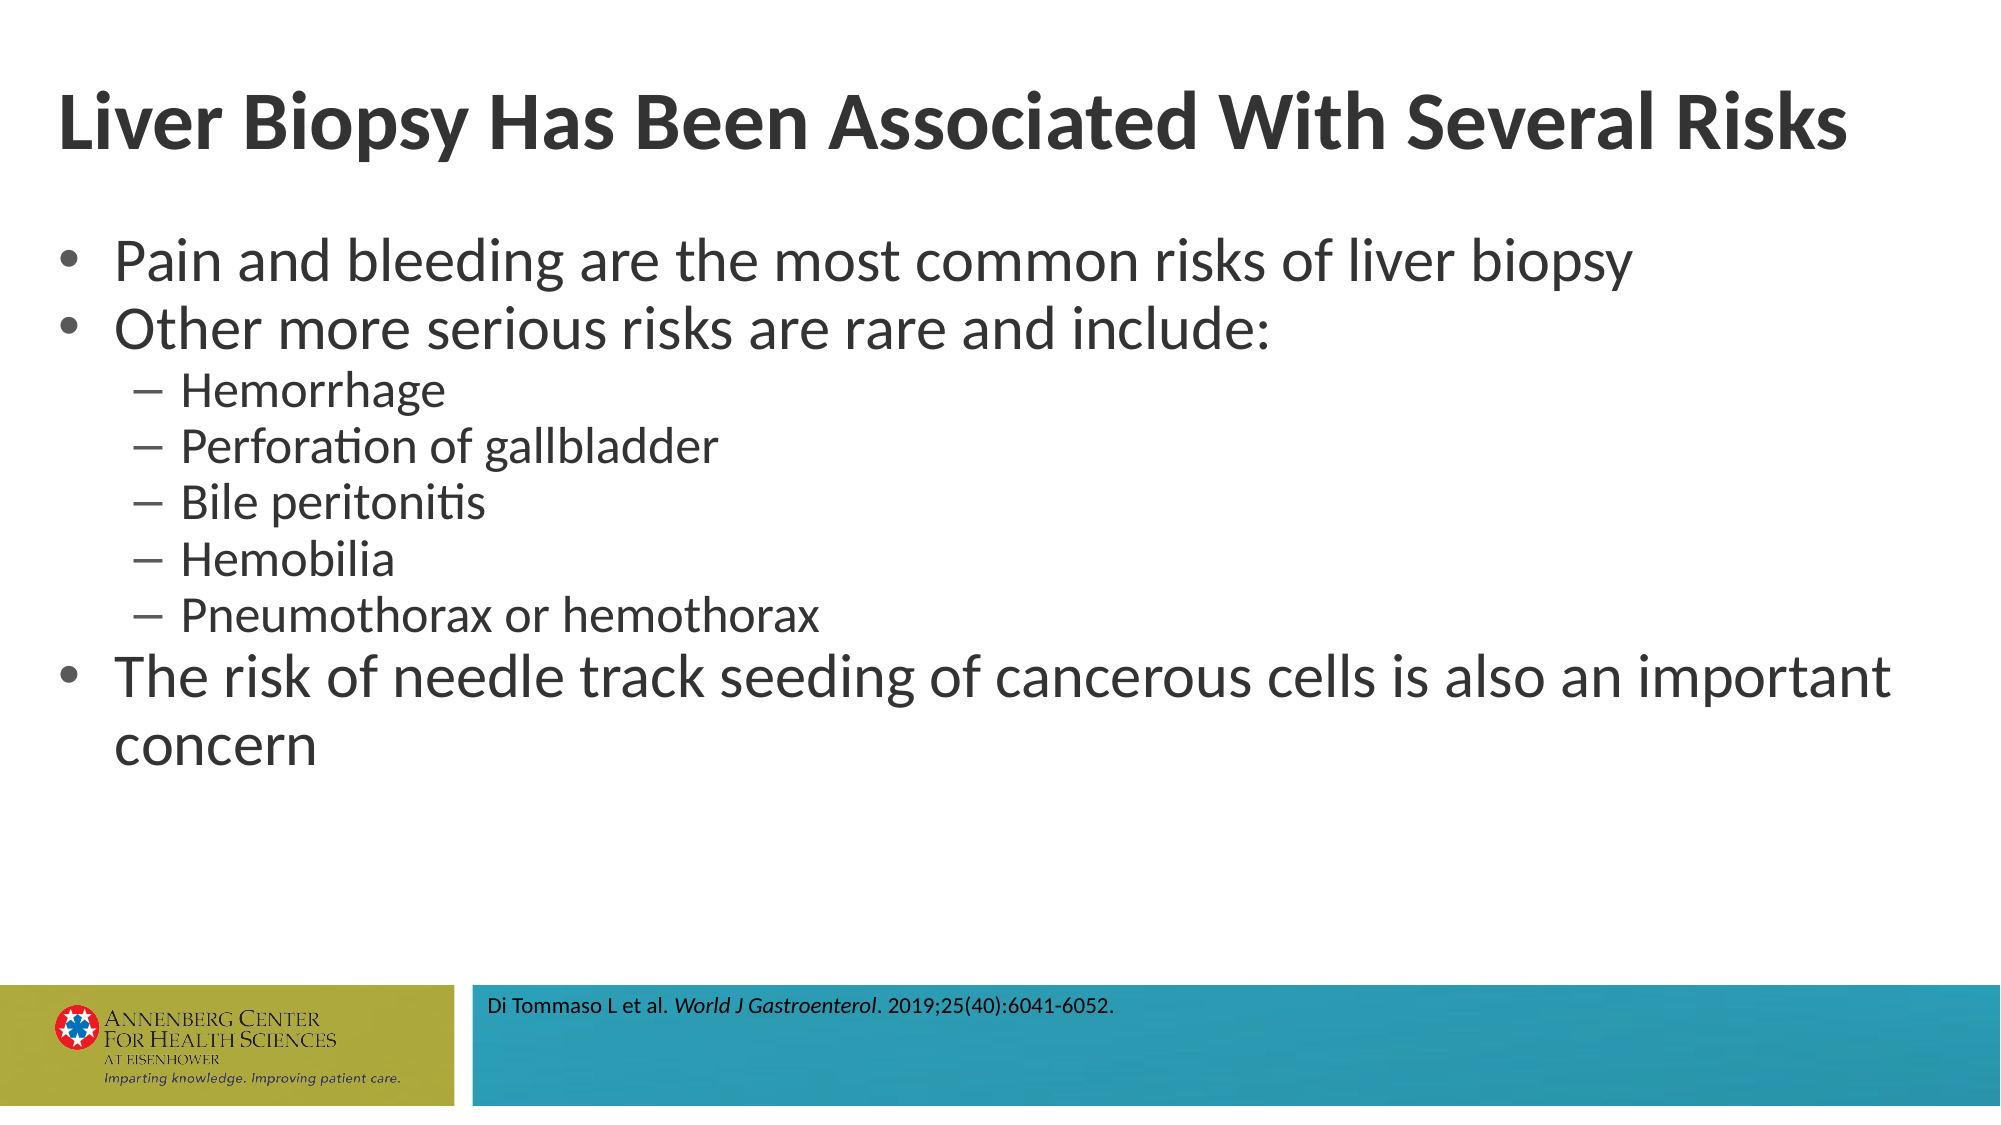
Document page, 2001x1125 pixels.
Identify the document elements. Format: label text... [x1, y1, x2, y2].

picture [55, 1005, 400, 1086]
list Pain and bleeding are the most common risks of liver biopsy Other more serious risks are rare and include: Hemorrhage Perforation of gallbladder Bile peritonitis Hemobilia Pneumothorax or hemothorax The risk of needle track seeding of cancerous cells is also an important concern [43, 220, 1960, 928]
title Liver Biopsy Has Been Associated With Several Risks [43, 28, 1960, 217]
list Di Tommaso L et al. World J Gastroenterol. 2019;25(40):6041-6052. [472, 985, 1960, 1106]
